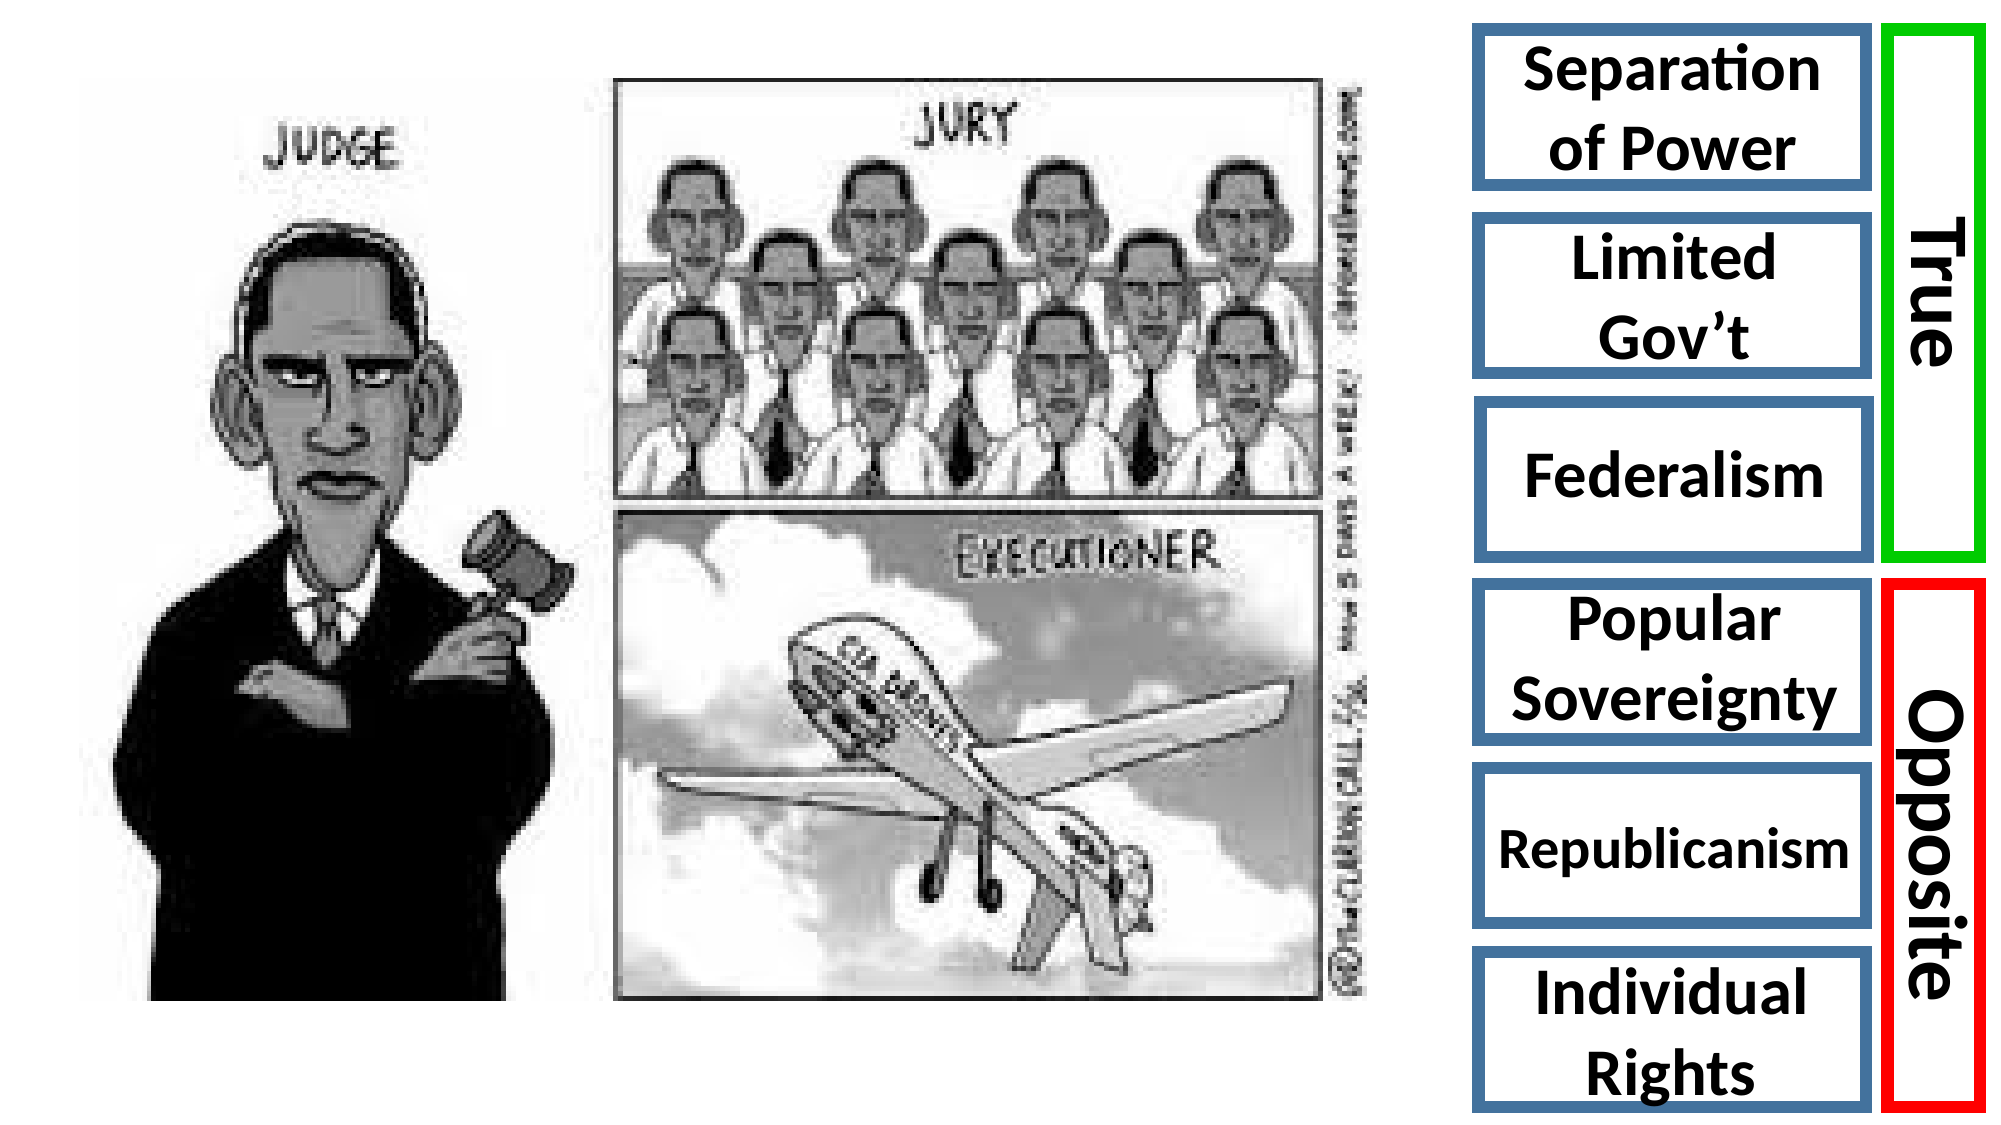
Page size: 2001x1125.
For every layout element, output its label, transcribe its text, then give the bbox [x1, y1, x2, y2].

text_box [1477, 583, 1482, 740]
text_box Republicanism [1482, 802, 1868, 888]
text_box Individual Rights [1478, 941, 1865, 1116]
text_box Federalism [1482, 423, 1868, 519]
text_box Popular Sovereignty [1482, 566, 1868, 742]
text_box [1477, 217, 1482, 374]
text_box Separation of Power [1480, 16, 1866, 191]
text_box [1886, 583, 1981, 673]
picture [79, 78, 1367, 1001]
text_box [1886, 1018, 1981, 1108]
text_box True [1887, 201, 2000, 385]
text_box Limited Gov’t [1482, 205, 1868, 381]
text_box [1886, 28, 1981, 558]
text_box [1479, 401, 1869, 558]
text_box [1477, 767, 1867, 924]
text_box Opposite [1885, 673, 2000, 1018]
